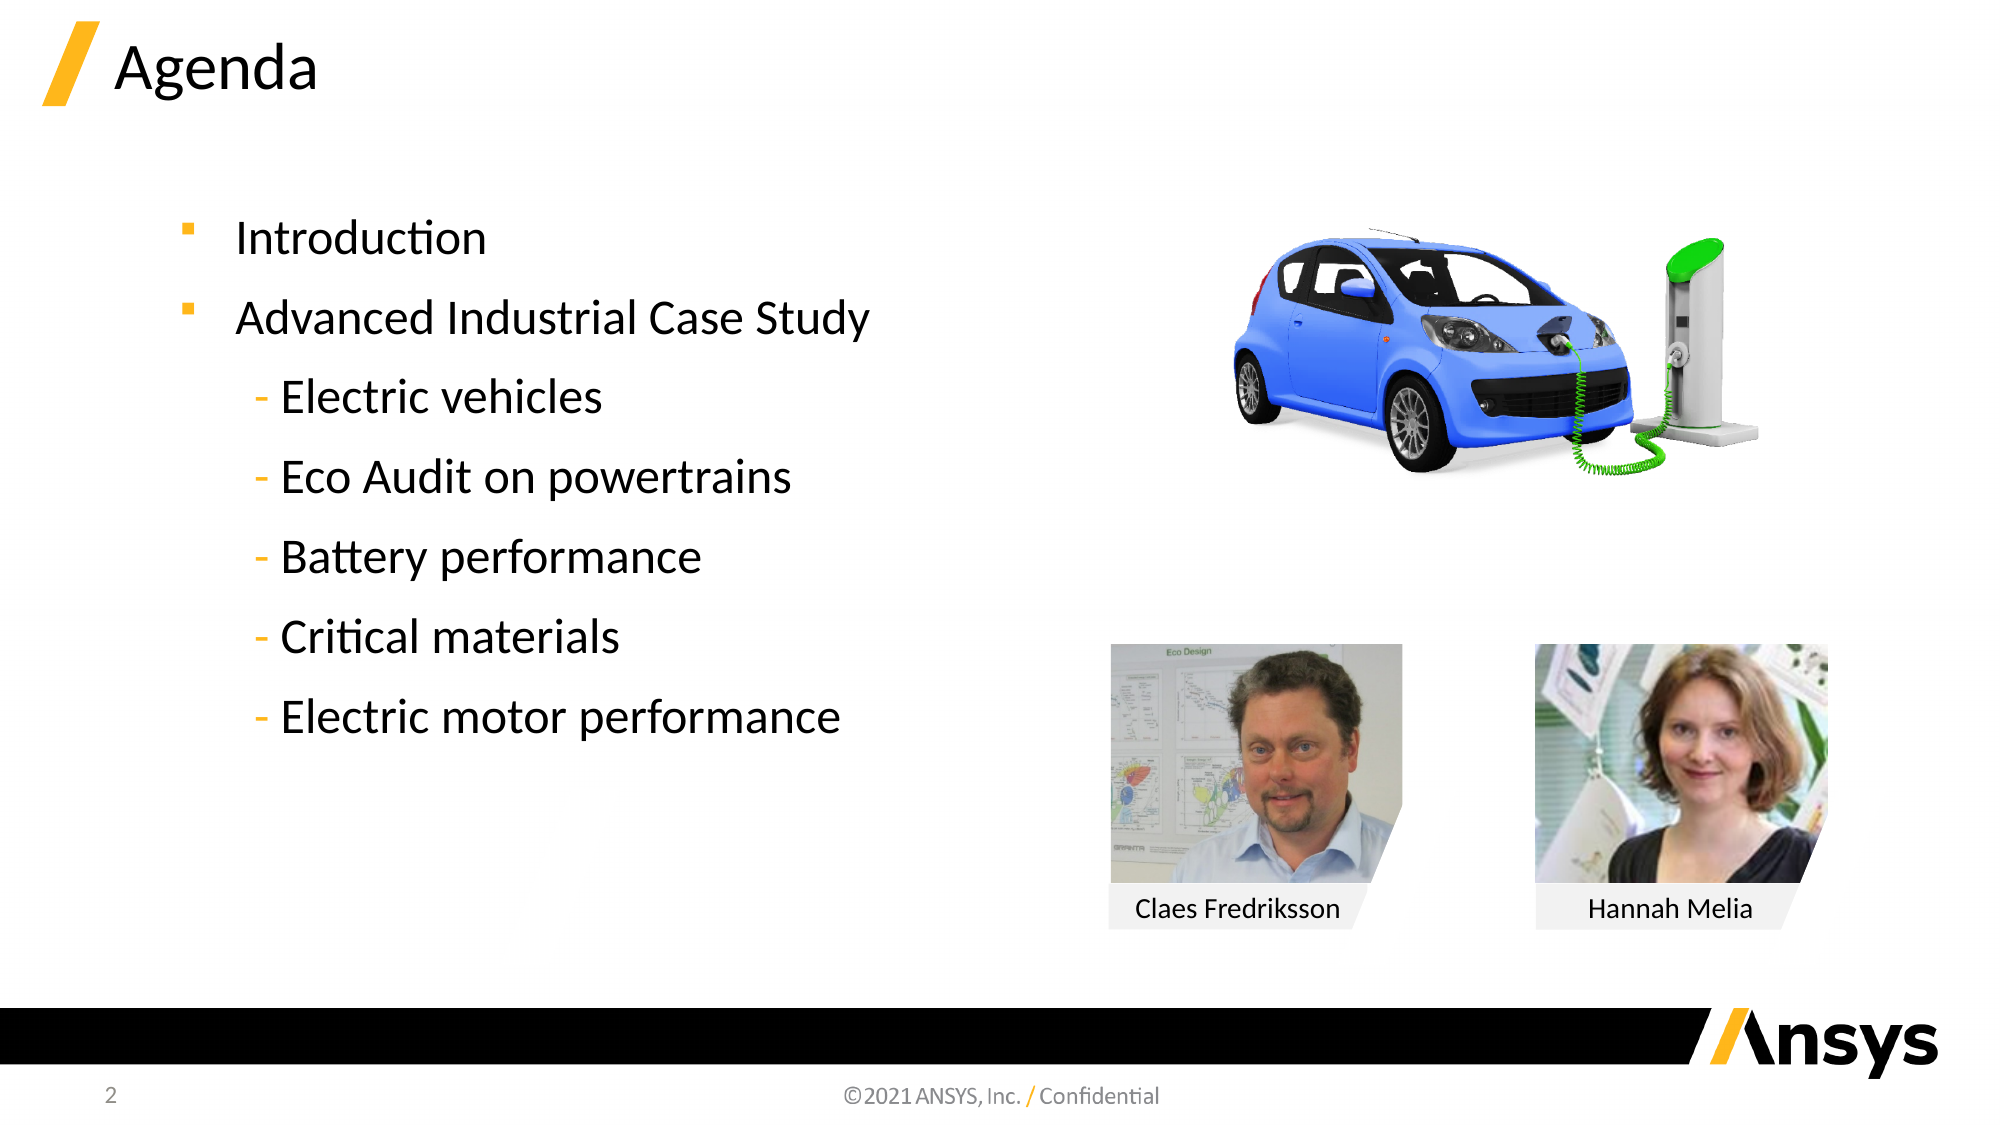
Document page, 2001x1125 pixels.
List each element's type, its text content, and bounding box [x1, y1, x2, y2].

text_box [499, 788, 1888, 966]
title Agenda [99, 24, 1900, 164]
slide_number 2 [89, 1073, 540, 1114]
text_box Introduction Advanced Industrial Case Study - Electric vehicles - Eco Audit on powertrains - Battery performance - Critical materials - Electric motor performance [164, 196, 990, 955]
picture [0, 0, 2000, 1125]
